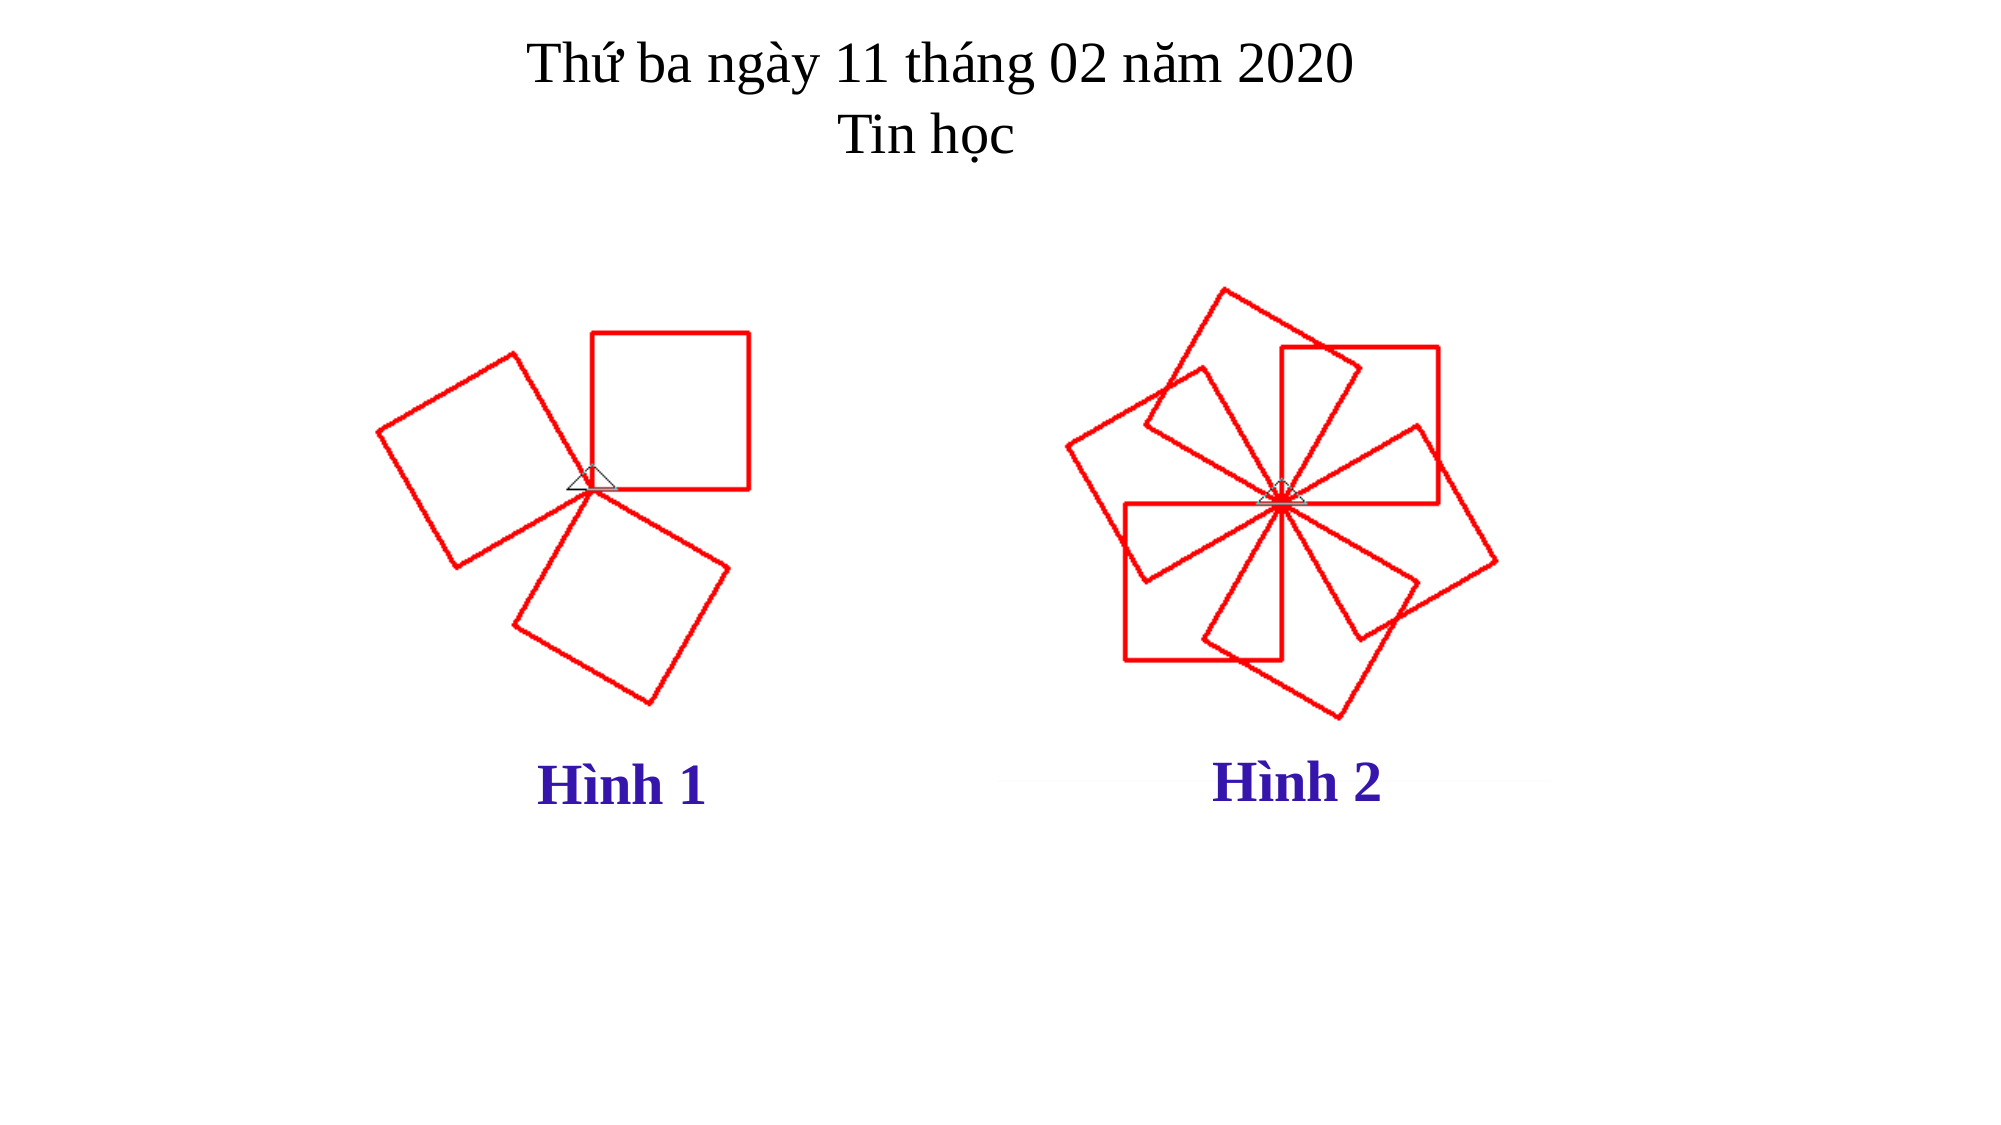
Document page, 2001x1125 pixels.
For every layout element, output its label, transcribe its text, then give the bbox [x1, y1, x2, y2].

text_box Thứ ba ngày 11 tháng 02 năm 2020 [512, 17, 1608, 102]
picture [335, 287, 814, 741]
text_box Tin học [822, 87, 1076, 173]
text_box Hình 2 [1198, 782, 1449, 821]
picture [998, 262, 1552, 782]
text_box Hình 1 [523, 741, 774, 824]
